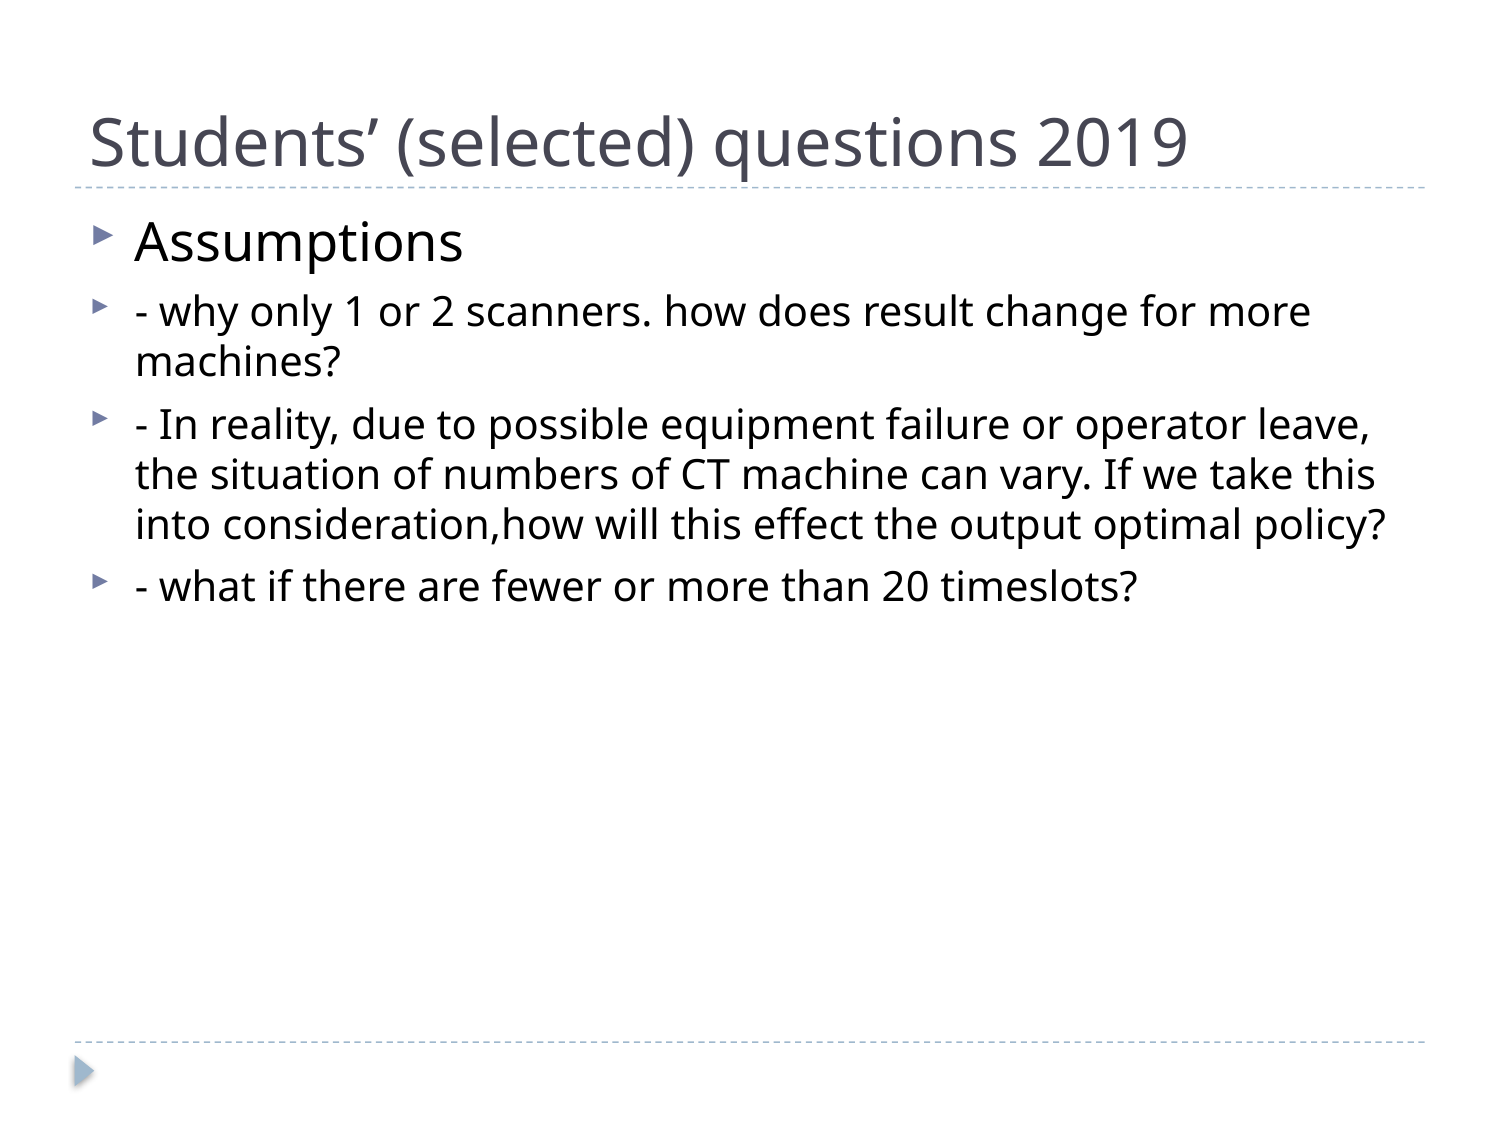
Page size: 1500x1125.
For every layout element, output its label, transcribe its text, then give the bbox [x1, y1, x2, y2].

list Assumptions - why only 1 or 2 scanners. how does result change for more machines? - In reality, due to possible equipment failure or operator leave, the situation of numbers of CT machine can vary. If we take this into consideration,how will this effect the output optimal policy? - what if there are fewer or more than 20 timeslots? [75, 200, 1425, 1010]
title Students’ (selected) questions 2019 [75, 24, 1425, 188]
